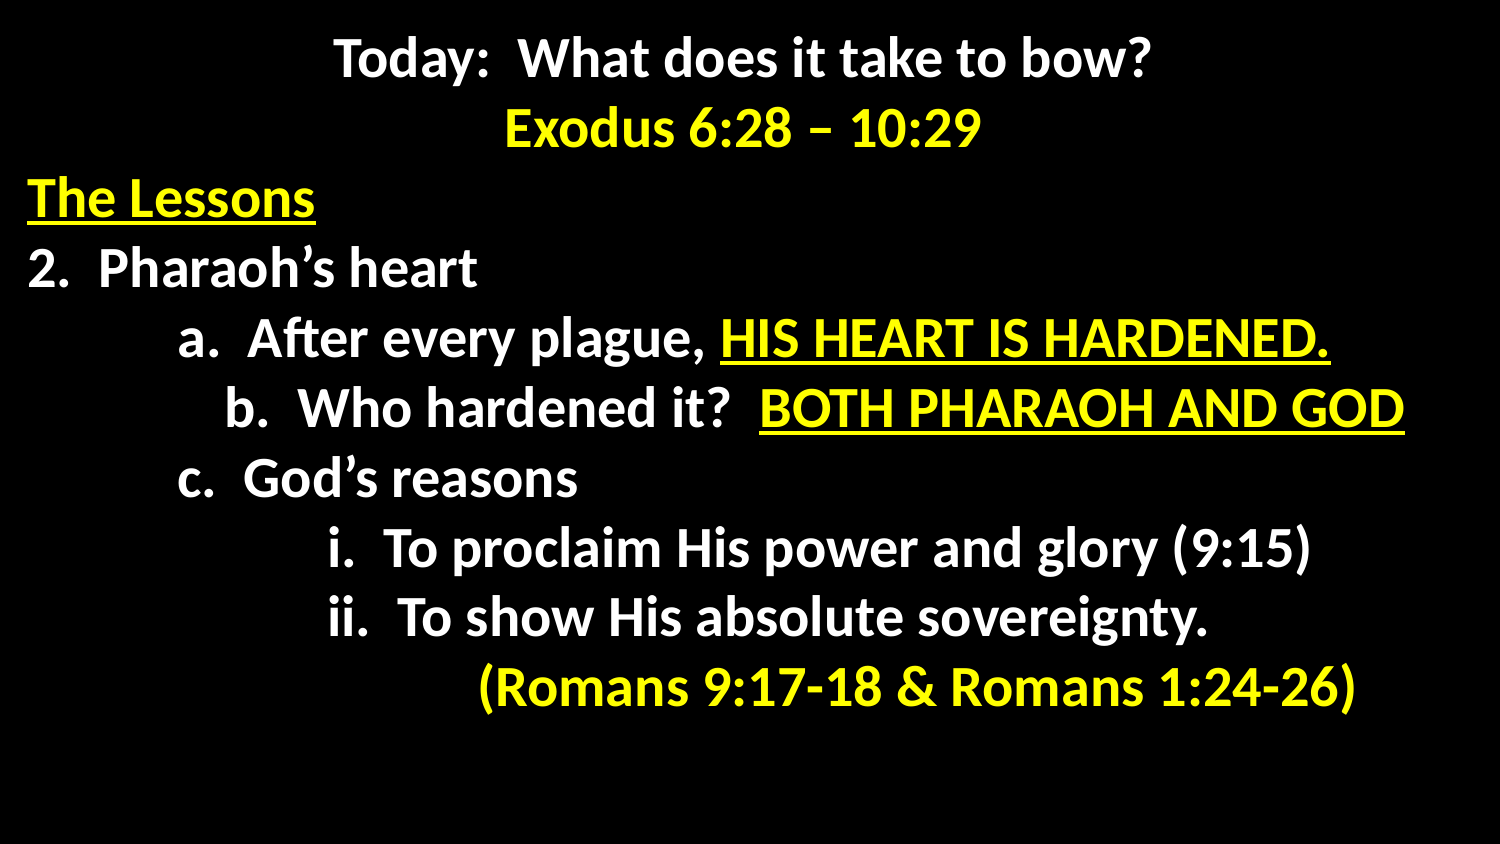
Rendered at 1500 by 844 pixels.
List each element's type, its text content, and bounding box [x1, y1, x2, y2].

text_box Today: What does it take to bow? Exodus 6:28 – 10:29 The Lessons 2. Pharaoh’s heart a. After every plague, HIS HEART IS HARDENED. b. Who hardened it? BOTH PHARAOH AND GOD c. God’s reasonsP i. To proclaim His power and glory (9:15) ii. To show His absolute sovereignty. (Romans 9:17-18 & Romans 1:24-26) [12, 11, 1475, 796]
